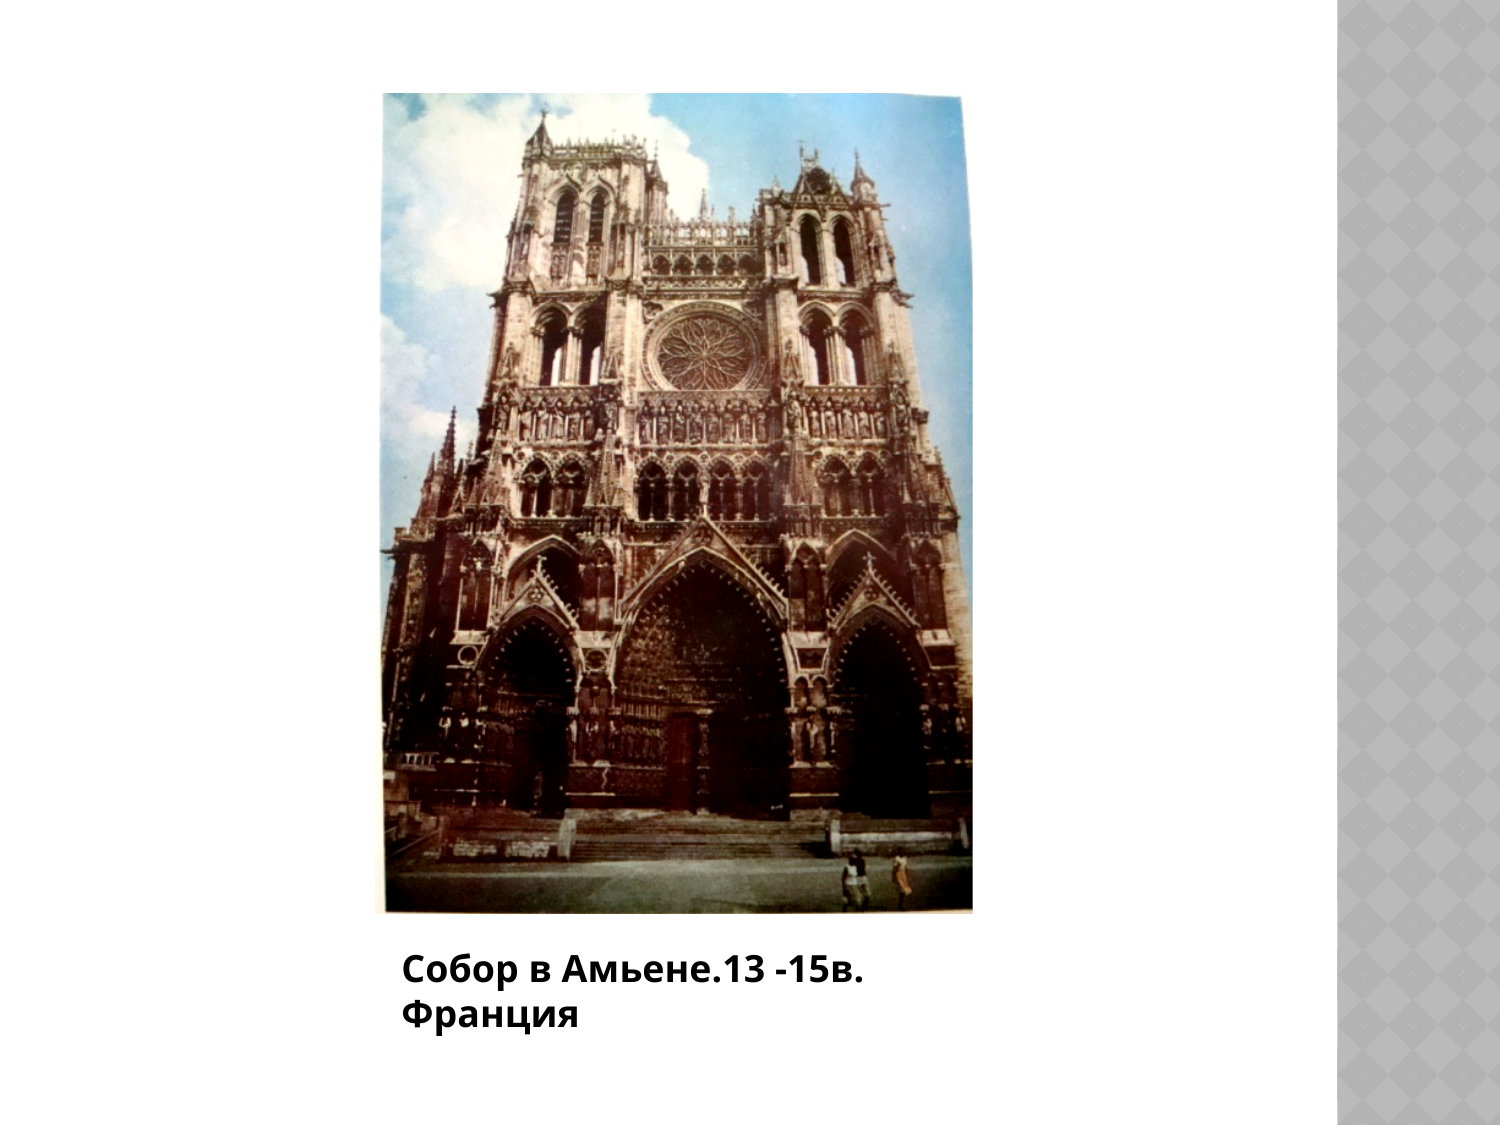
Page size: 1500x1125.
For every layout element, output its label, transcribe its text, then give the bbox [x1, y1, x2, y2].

text_box Собор в Амьене.13 -15в. Франция [386, 937, 1022, 1043]
picture [374, 93, 973, 914]
